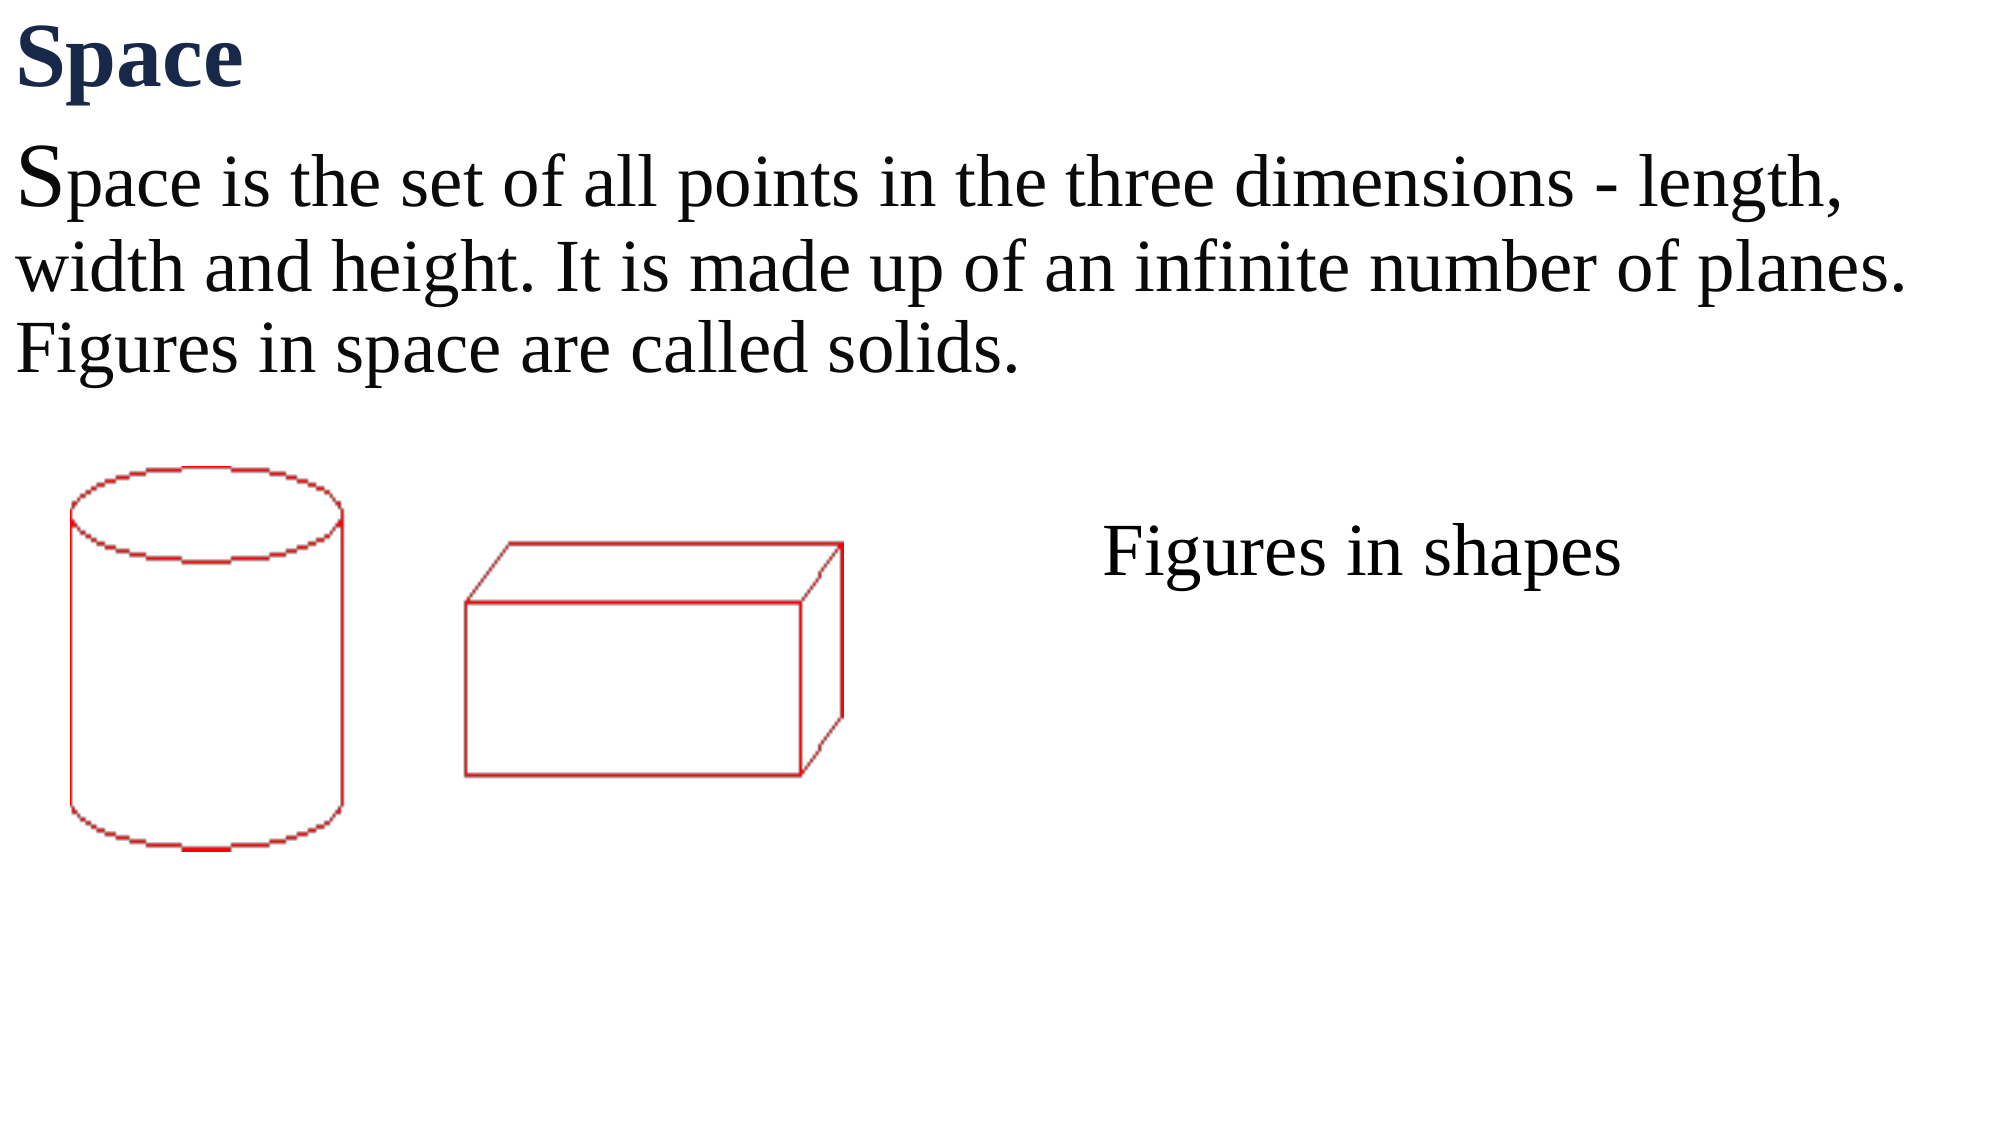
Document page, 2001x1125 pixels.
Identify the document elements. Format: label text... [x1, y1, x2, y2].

picture [70, 466, 844, 852]
list Space Space is the set of all points in the three dimensions - length, width and height. It is made up of an infinite number of planes. Figures in space are called solids. Figures in shapes [0, 0, 2000, 1125]
